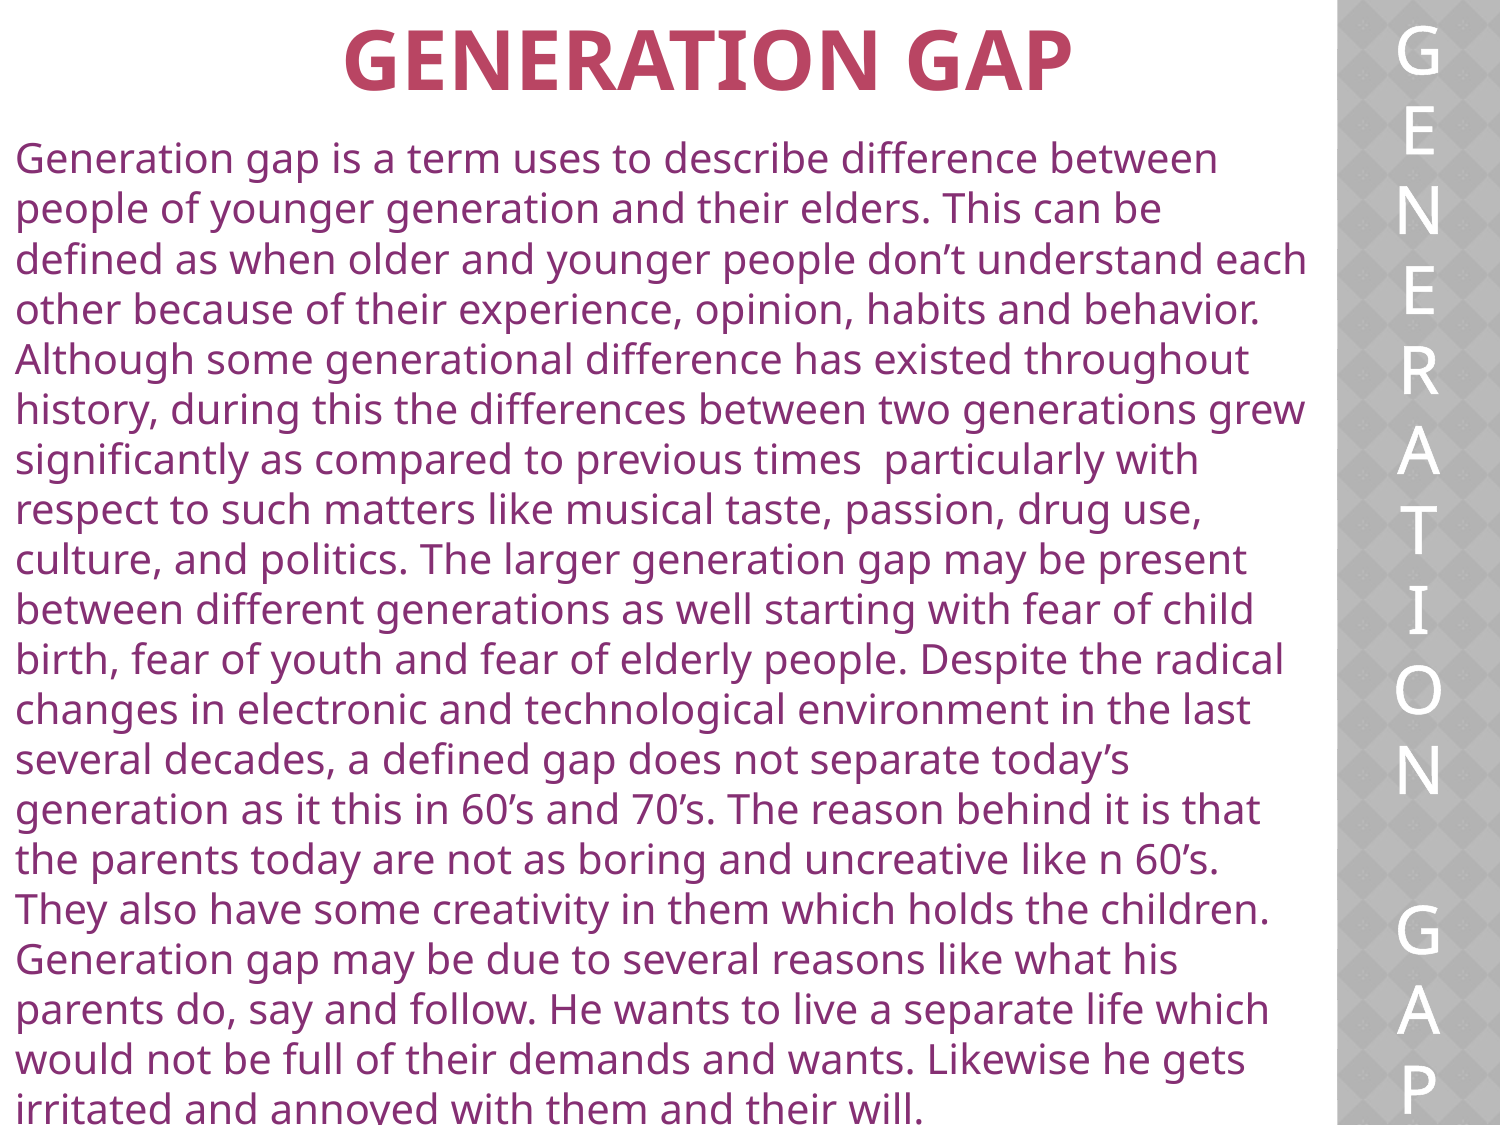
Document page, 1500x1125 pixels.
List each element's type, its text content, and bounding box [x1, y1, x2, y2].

text_box Generation gap [326, 0, 1091, 115]
text_box Generation gap is a term uses to describe difference between people of younger generation and their elders. This can be defined as when older and younger people don’t understand each other because of their experience, opinion, habits and behavior. Although some generational difference has existed throughout history, during this the differences between two generations grew significantly as compared to previous times particularly with respect to such matters like musical taste, passion, drug use, culture, and politics. The larger generation gap may be present between different generations as well starting with fear of child birth, fear of youth and fear of elderly people. Despite the radical changes in electronic and technological environment in the last several decades, a defined gap does not separate today’s generation as it this in 60’s and 70’s. The reason behind it is that the parents today are not as boring and uncreative like n 60’s. They also have some creativity in them which holds the children. Generation gap may be due to several reasons like what his parents do, say and follow. He wants to live a separate life which would not be full of their demands and wants. Likewise he gets irritated and annoyed with them and their will. [0, 124, 1338, 1125]
text_box G E N E R A T I O N G A P [1337, 0, 1500, 1125]
